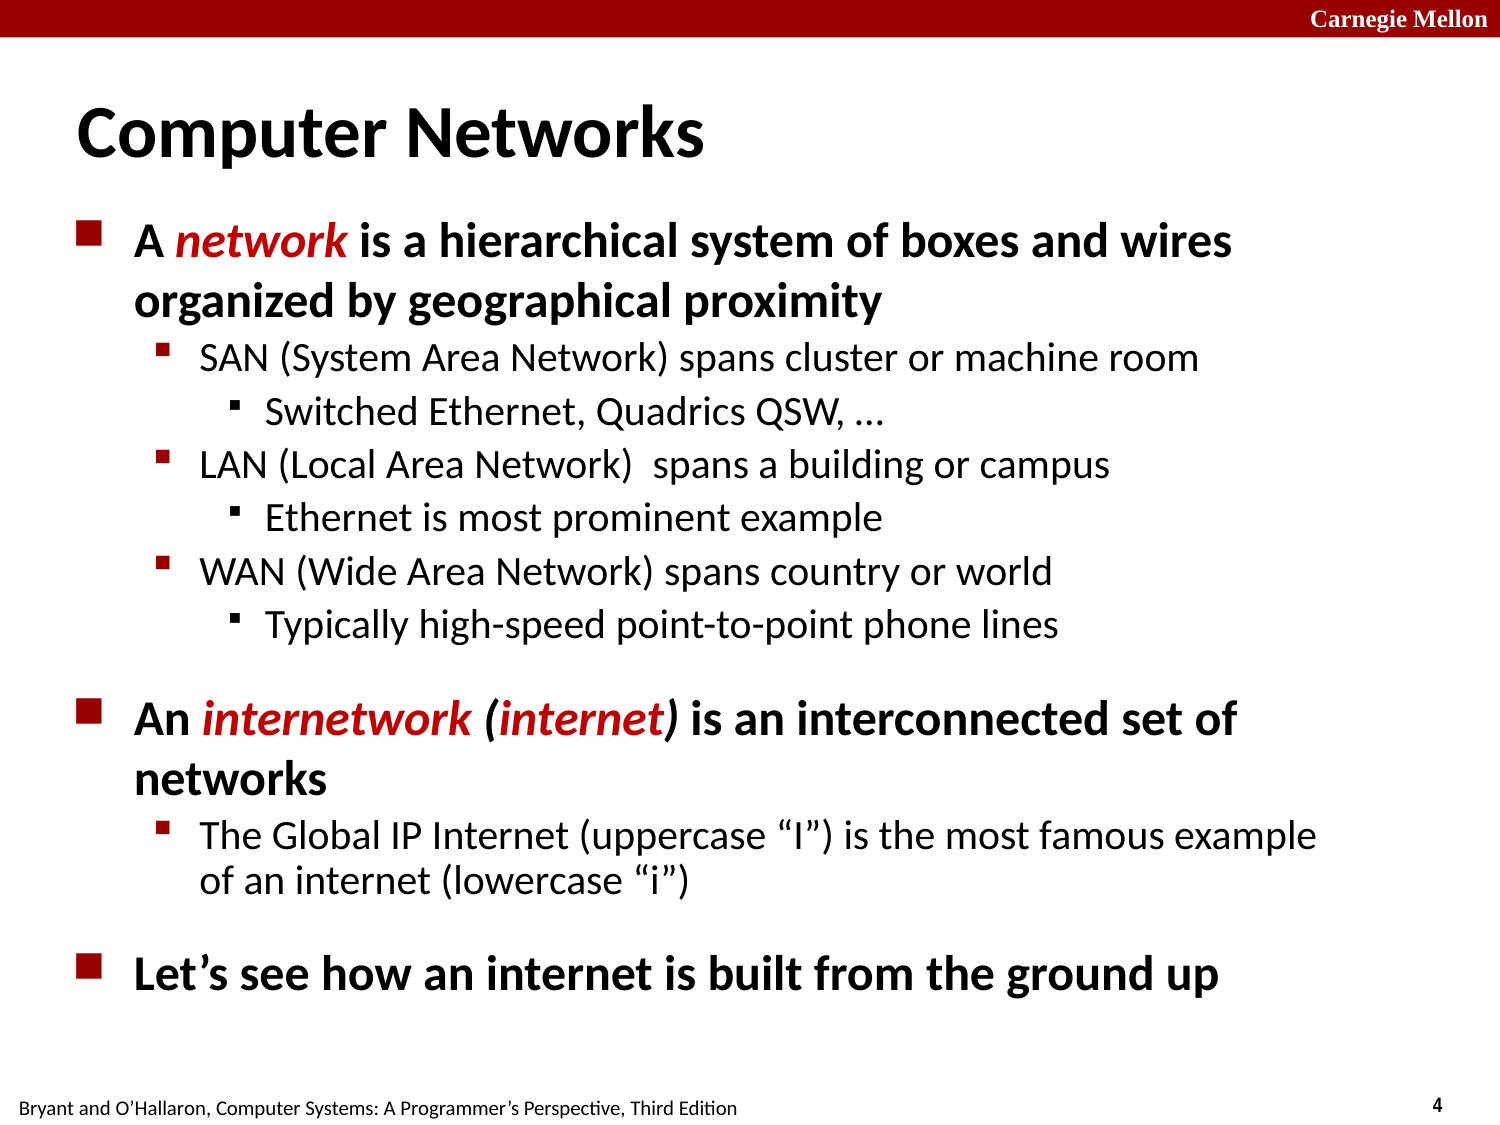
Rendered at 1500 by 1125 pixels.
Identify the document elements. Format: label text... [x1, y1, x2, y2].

title Computer Networks [62, 80, 1117, 176]
list A network is a hierarchical system of boxes and wires organized by geographical proximity SAN (System Area Network) spans cluster or machine room Switched Ethernet, Quadrics QSW, … LAN (Local Area Network) spans a building or campus Ethernet is most prominent example WAN (Wide Area Network) spans country or world Typically high-speed point-to-point phone lines An internetwork (internet) is an interconnected set of networks The Global IP Internet (uppercase “I”) is the most famous example of an internet (lowercase “i”) Let’s see how an internet is built from the ground up [62, 199, 1358, 1016]
